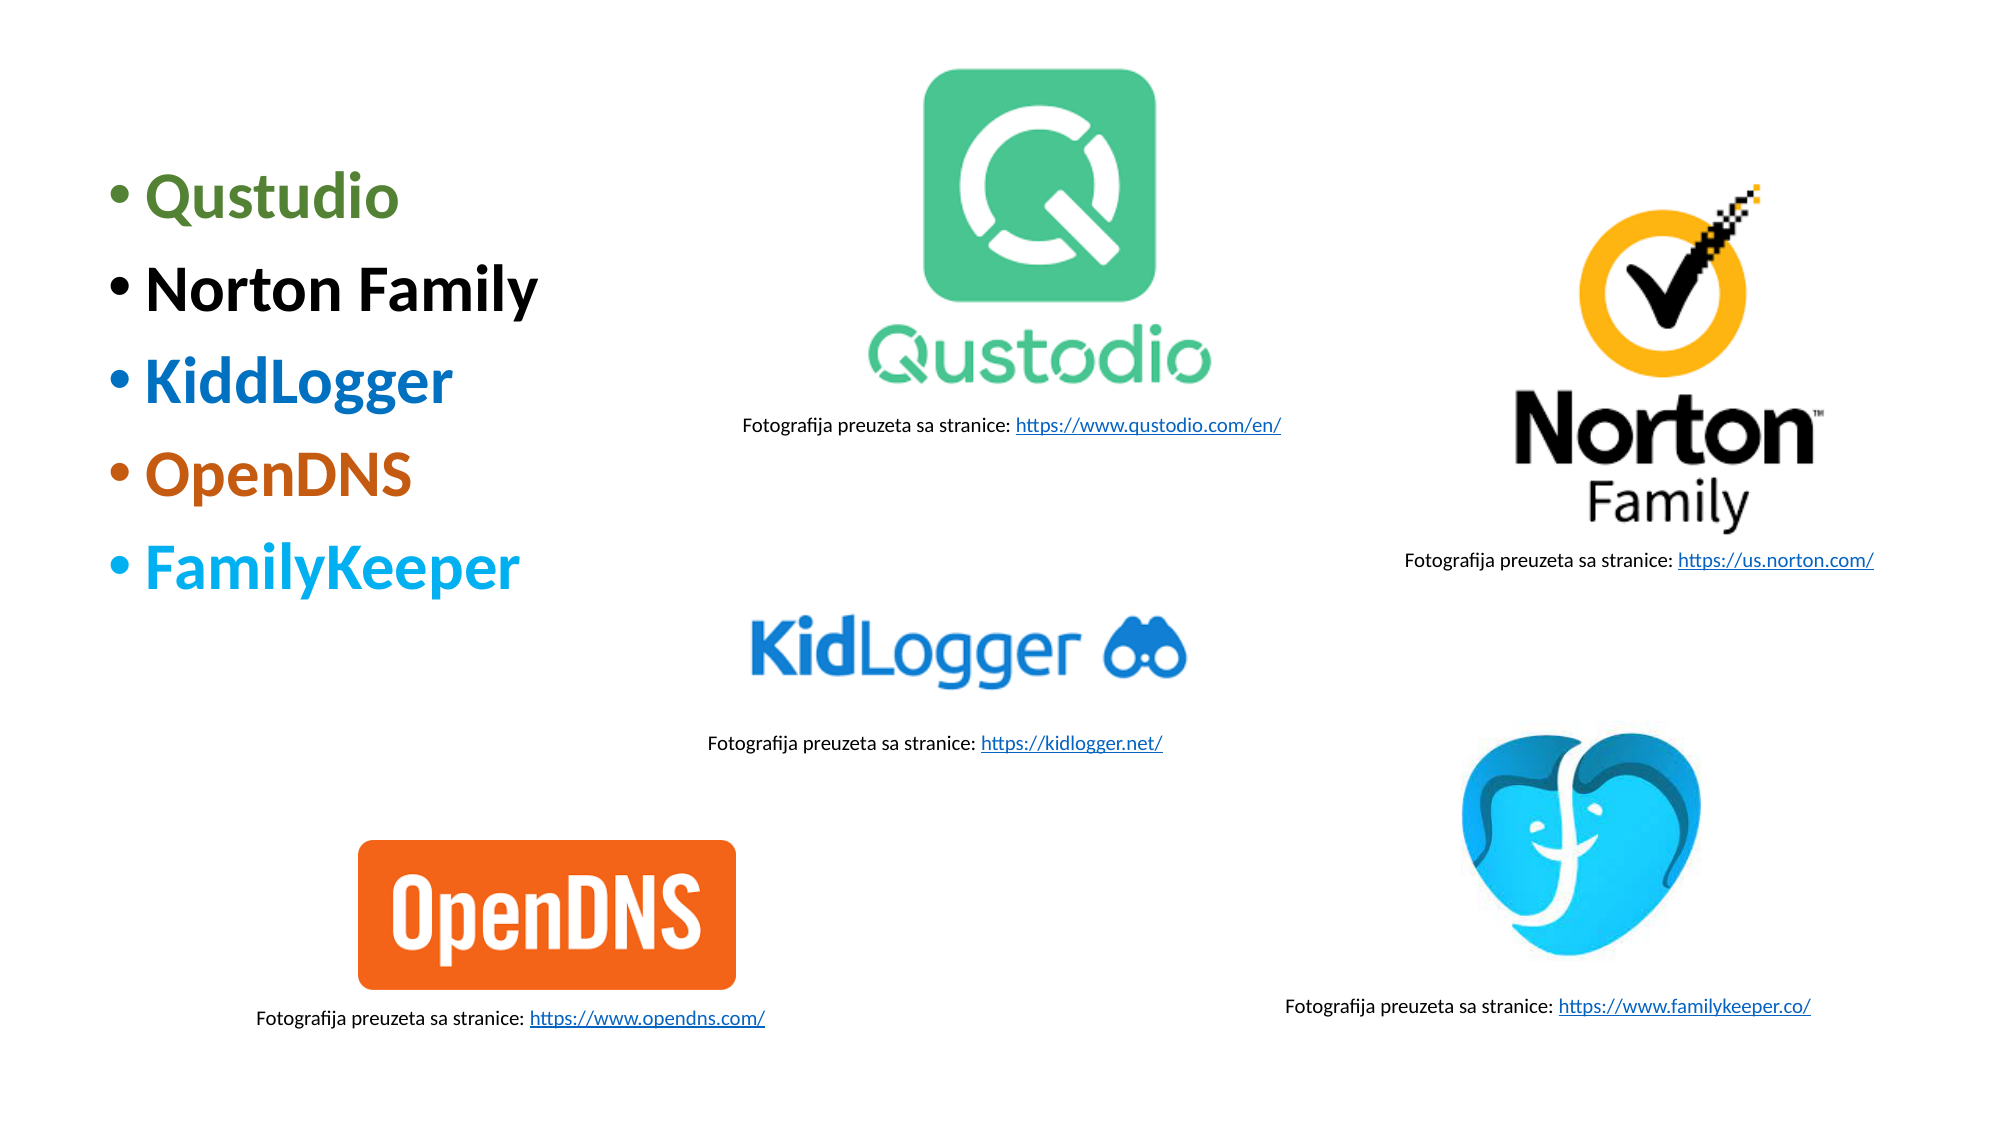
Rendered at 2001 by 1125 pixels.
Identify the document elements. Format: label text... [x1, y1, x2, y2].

text_box Qustudio Norton Family KiddLogger OpenDNS FamilyKeeper [93, 153, 1819, 868]
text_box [727, 50, 1351, 445]
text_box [1270, 721, 1894, 1026]
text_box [629, 562, 1316, 763]
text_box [241, 839, 865, 1037]
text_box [1389, 183, 1934, 580]
